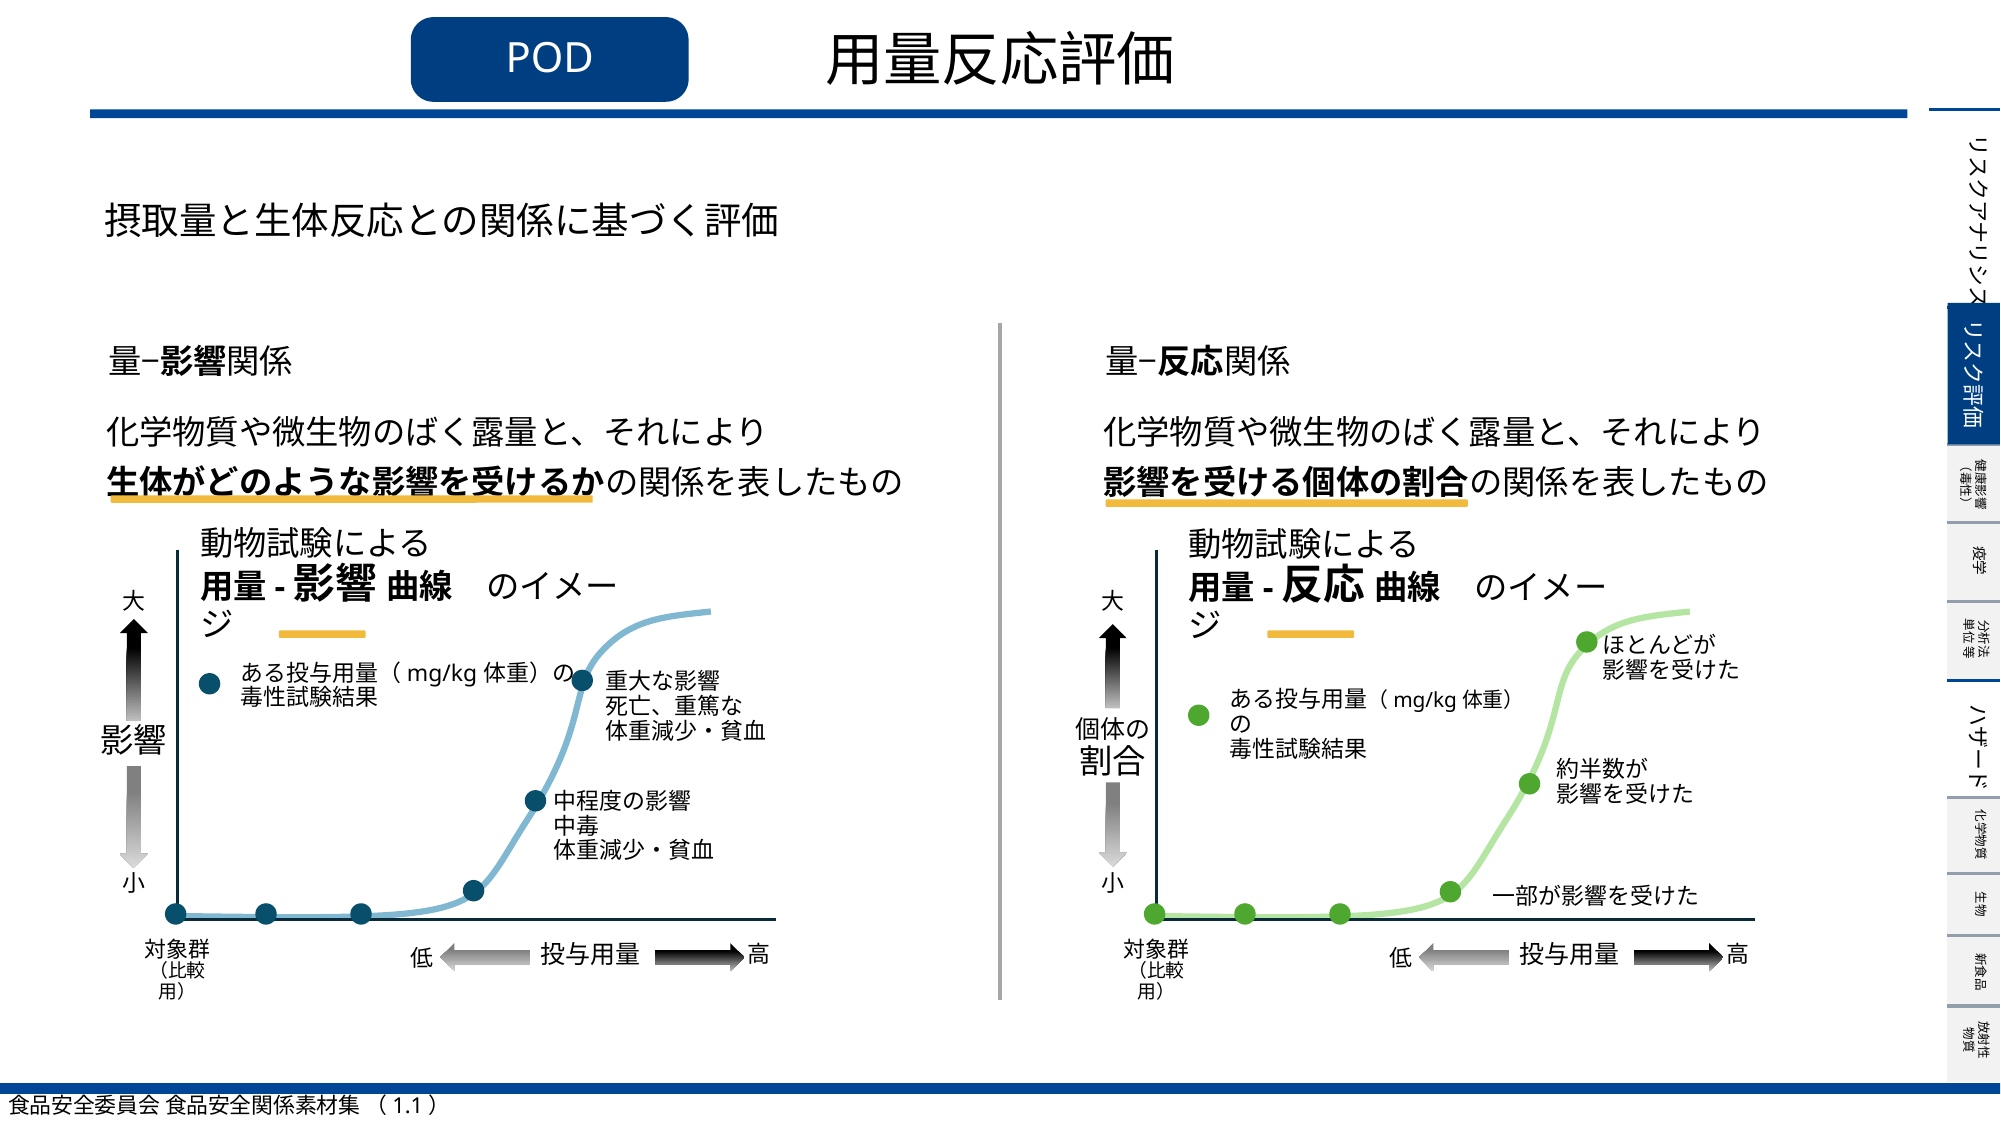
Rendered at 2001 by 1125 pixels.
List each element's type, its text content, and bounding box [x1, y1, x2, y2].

text_box リスク評価 [1946, 301, 2000, 446]
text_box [83, 549, 806, 1001]
text_box [109, 493, 595, 505]
title 用量反応評価 [79, 14, 1921, 108]
text_box [1104, 497, 1470, 509]
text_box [1057, 549, 1785, 1001]
list 摂取量と生体反応との関係に基づく評価 [74, 155, 809, 322]
text_box POD [409, 15, 691, 104]
text_box 量−影響関係 化学物質や微生物のばく露量と、それにより 生体がどのような影響を受けるかの関係を表したもの [47, 322, 920, 509]
text_box 量−反応関係 化学物質や微生物のばく露量と、それにより 影響を受ける個体の割合の関係を表したもの [1045, 322, 1849, 509]
